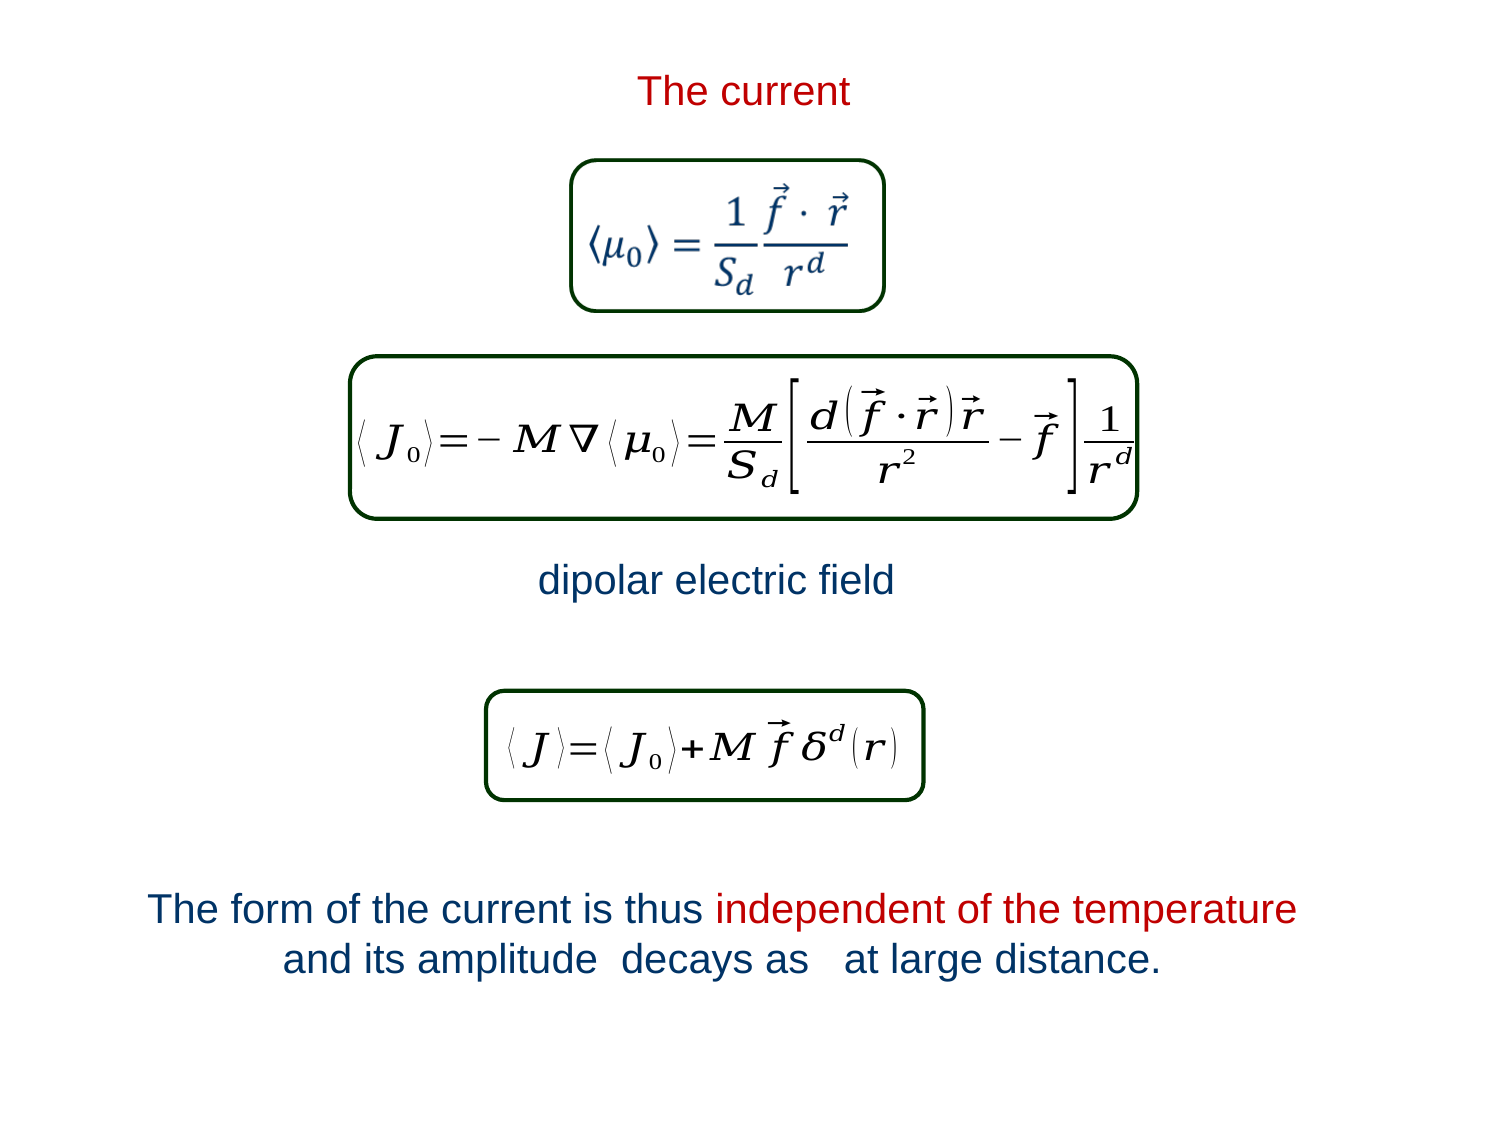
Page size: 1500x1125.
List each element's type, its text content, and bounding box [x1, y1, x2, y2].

picture [569, 158, 886, 313]
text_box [349, 356, 1138, 520]
text_box dipolar electric field [523, 545, 922, 610]
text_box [485, 690, 924, 801]
text_box The current [622, 56, 866, 122]
